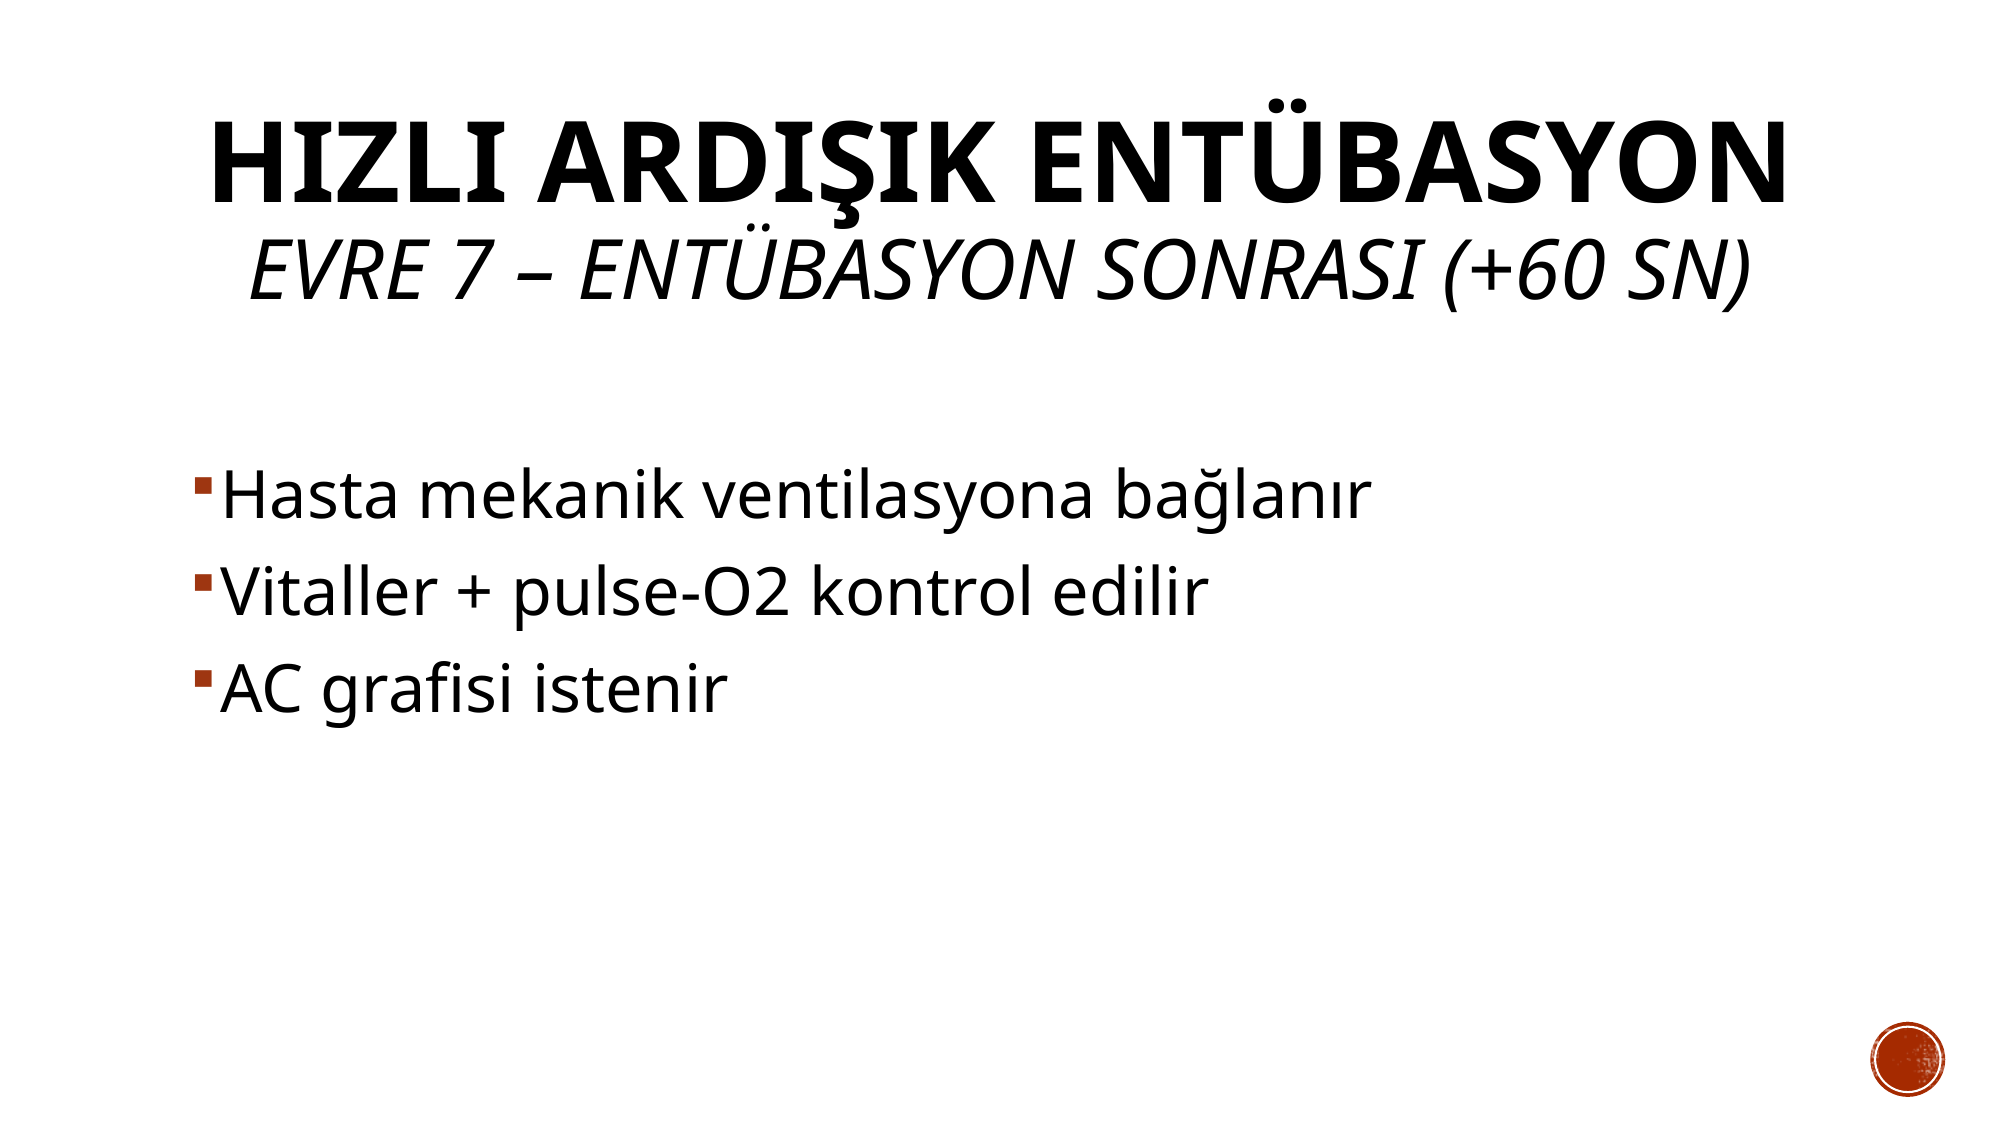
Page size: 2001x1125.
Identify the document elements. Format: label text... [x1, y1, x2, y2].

list Hasta mekanik ventilasyona bağlanır Vitaller + pulse-O2 kontrol edilir AC grafisi istenir [175, 348, 1826, 1013]
title Hızlı Ardışık Entübasyon Evre 7 – Entübasyon Sonrası (+60 sn) [175, 79, 1826, 344]
